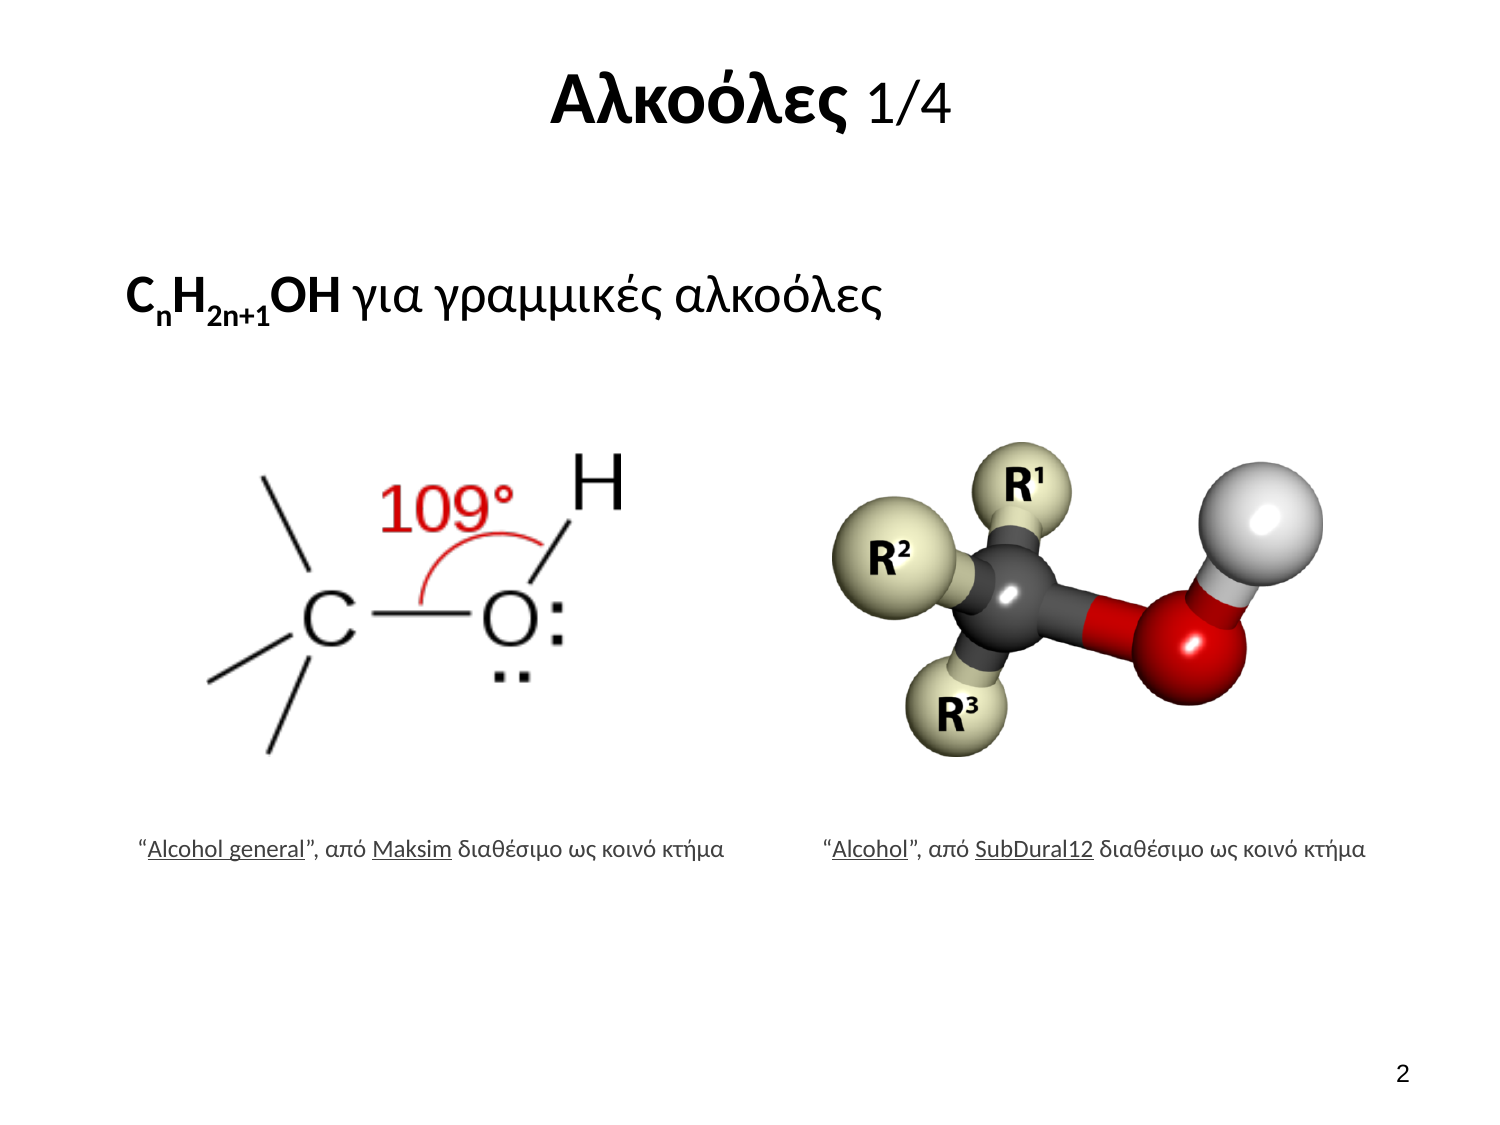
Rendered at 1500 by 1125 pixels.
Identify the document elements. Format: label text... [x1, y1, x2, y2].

slide_number 1 [1074, 1042, 1425, 1103]
text_box “Alcohol”, από SubDural12 διαθέσιμο ως κοινό κτήμα [775, 824, 1413, 870]
text_box CnH2n+1OH για γραμμικές αλκοόλες [112, 251, 1164, 340]
picture [206, 452, 621, 758]
picture [832, 442, 1323, 758]
text_box “Alcohol general”, από Maksim διαθέσιμο ως κοινό κτήμα [112, 824, 750, 870]
title Αλκοόλες 1/4 [76, 19, 1427, 169]
